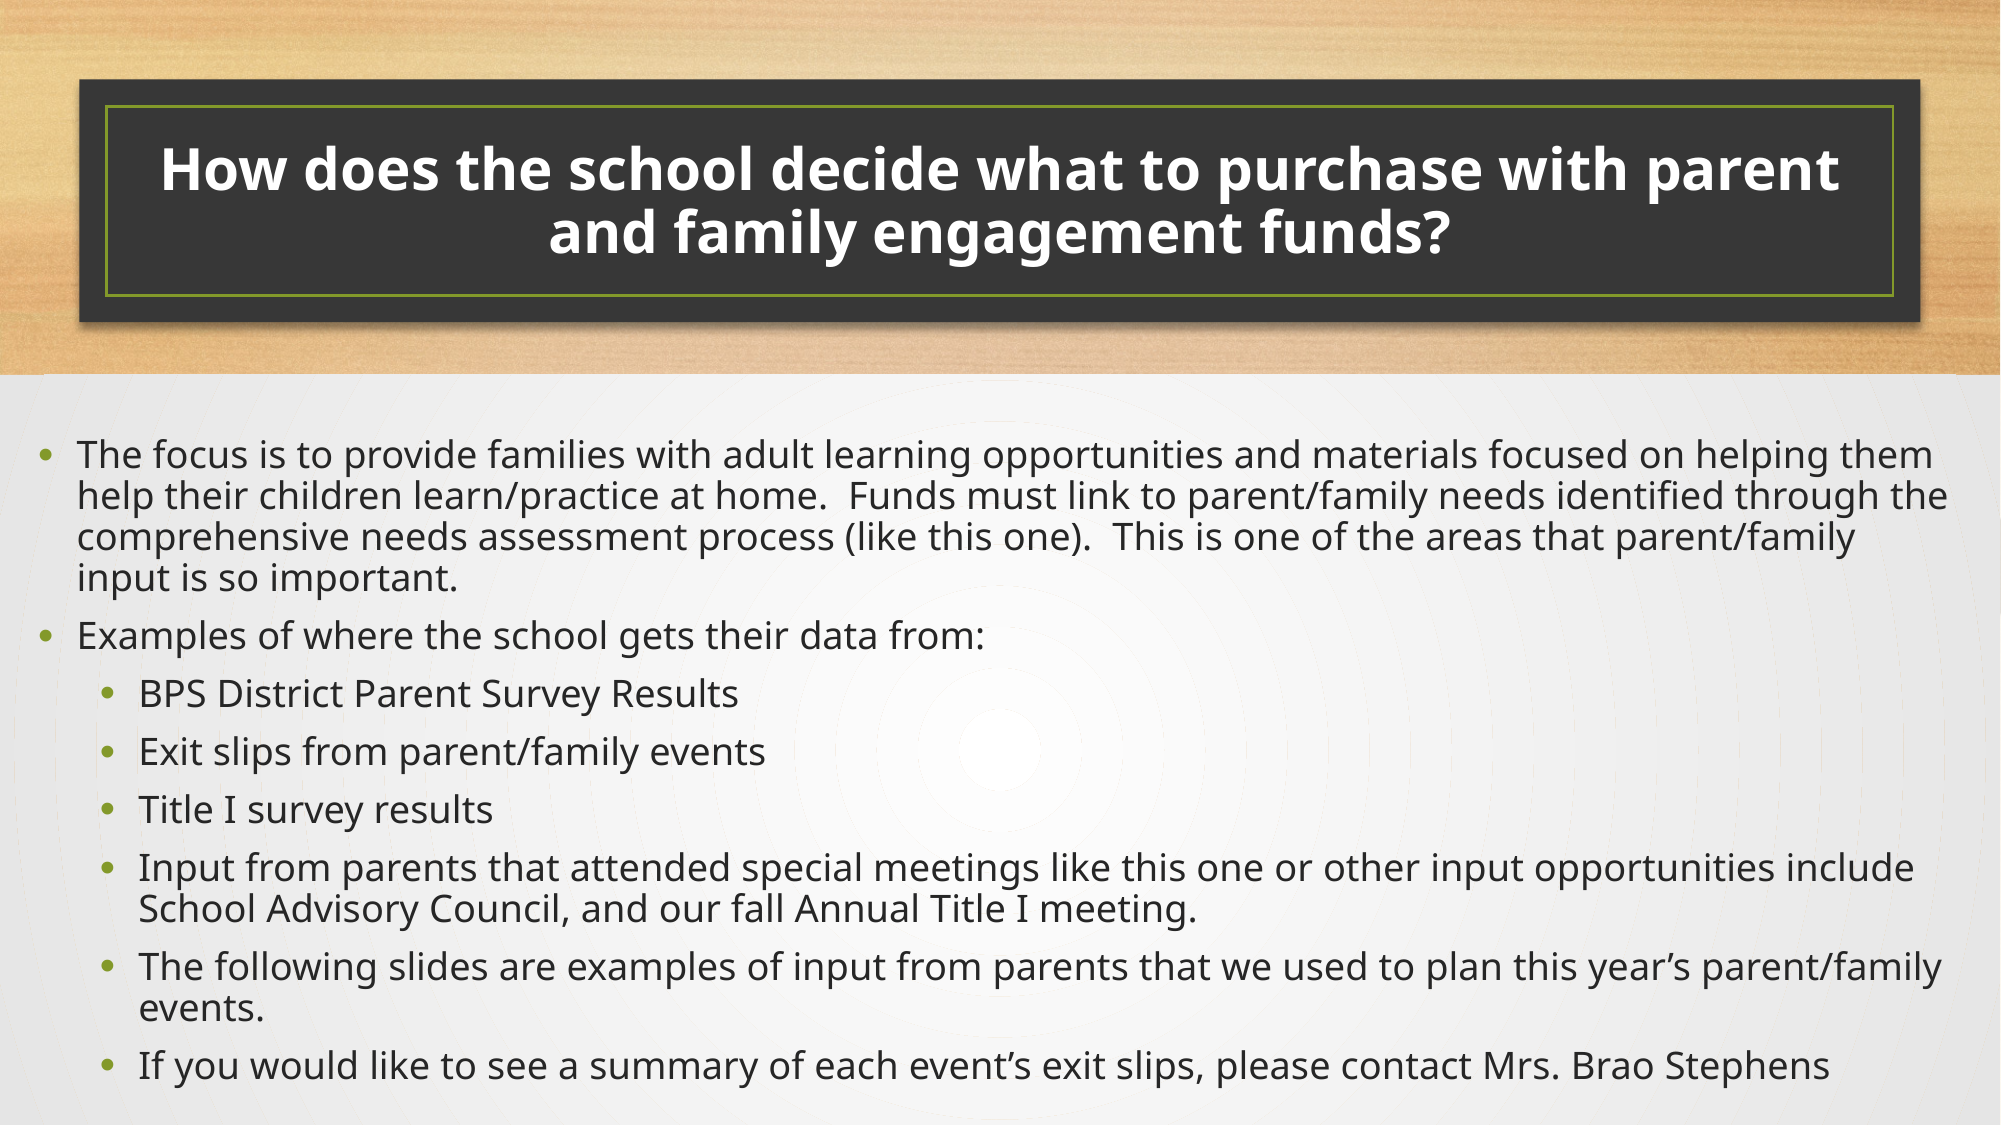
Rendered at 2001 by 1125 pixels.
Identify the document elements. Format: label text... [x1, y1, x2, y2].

list The focus is to provide families with adult learning opportunities and materials focused on helping them help their children learn/practice at home. Funds must link to parent/family needs identified through the comprehensive needs assessment process (like this one). This is one of the areas that parent/family input is so important. Examples of where the school gets their data from: BPS District Parent Survey Results Exit slips from parent/family events Title I survey results Input from parents that attended special meetings like this one or other input opportunities include School Advisory Council, and our fall Annual Title I meeting. The following slides are examples of input from parents that we used to plan this year’s parent/family events. If you would like to see a summary of each event’s exit slips, please contact Mrs. Brao Stephens [23, 428, 1970, 1099]
text_box [0, 0, 2000, 374]
text_box [78, 78, 1922, 323]
text_box [106, 106, 1894, 296]
text_box [0, 374, 2000, 1125]
